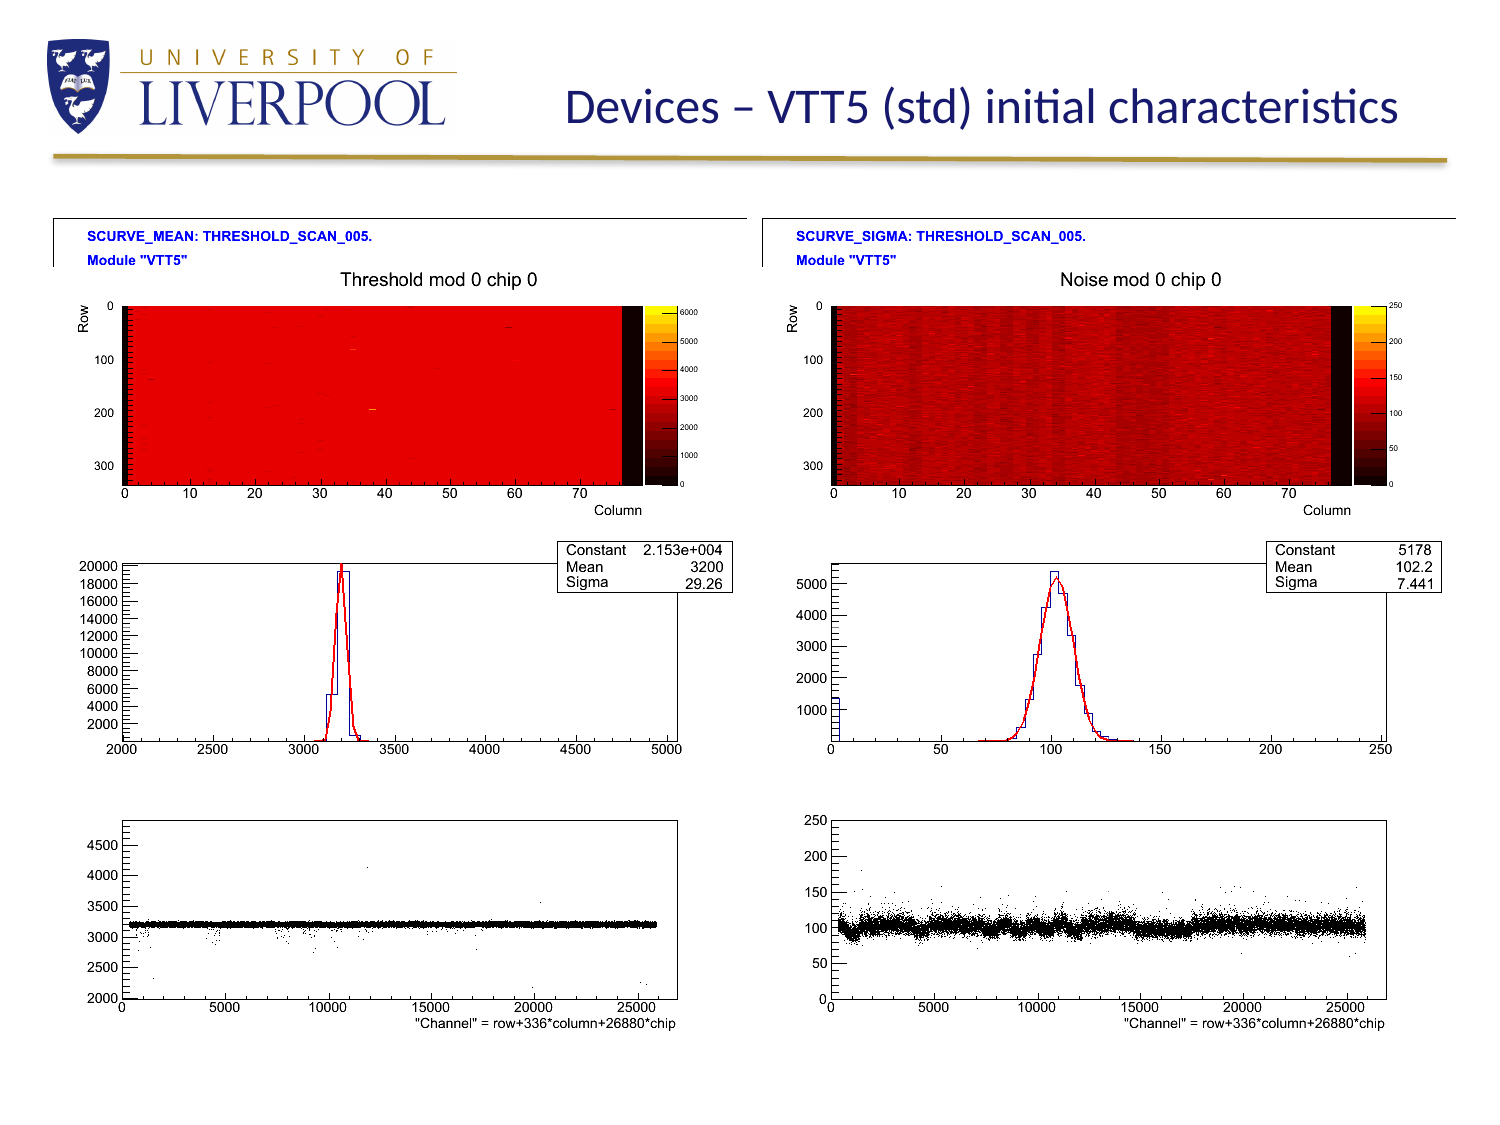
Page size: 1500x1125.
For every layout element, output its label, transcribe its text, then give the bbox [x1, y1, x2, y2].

picture [46, 38, 457, 134]
picture [53, 218, 747, 1038]
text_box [53, 155, 1448, 161]
picture [762, 218, 1456, 1038]
text_box Devices – VTT5 (std) initial characteristics [549, 66, 1435, 141]
